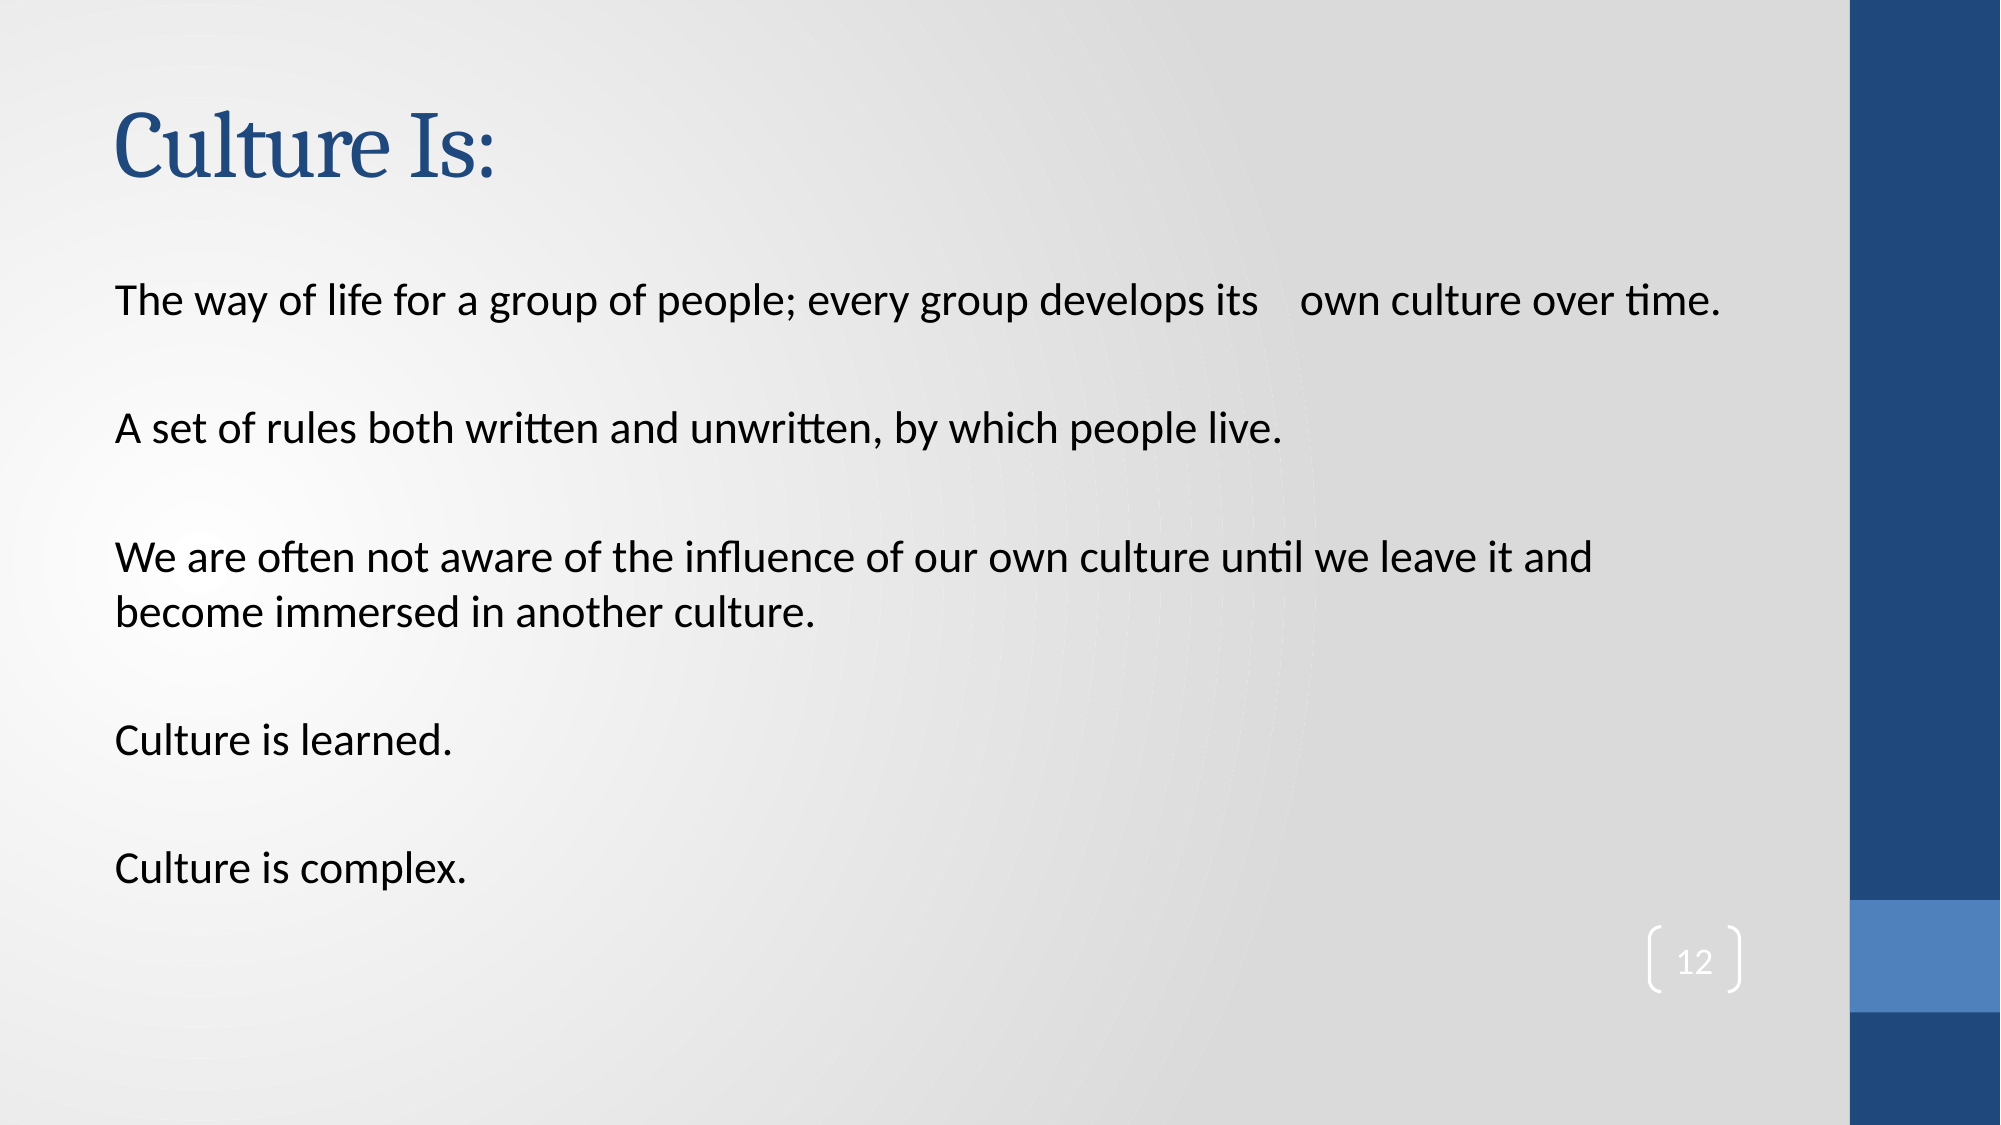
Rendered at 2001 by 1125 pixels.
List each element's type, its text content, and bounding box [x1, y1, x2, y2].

title Culture Is: [99, 45, 1767, 233]
slide_number 12 [1647, 925, 1742, 994]
list The way of life for a group of people; every group develops its own culture over time. A set of rules both written and unwritten, by which people live. We are often not aware of the influence of our own culture until we leave it and become immersed in another culture. Culture is learned. Culture is complex. [99, 262, 1767, 1050]
